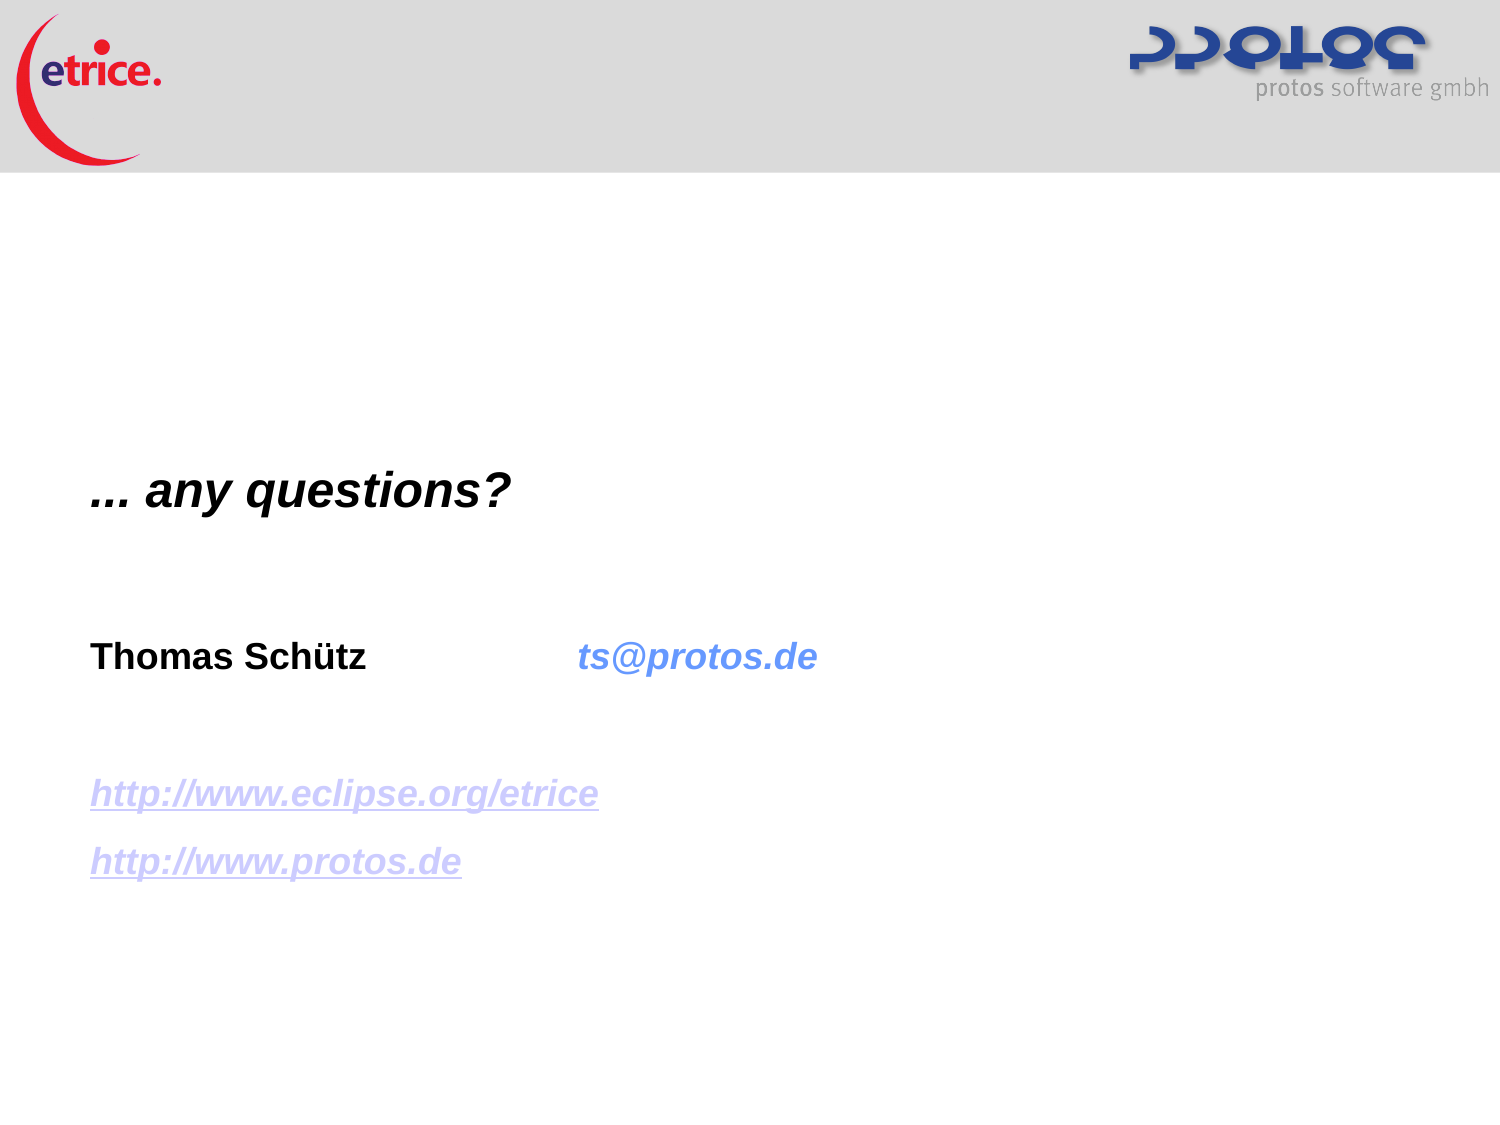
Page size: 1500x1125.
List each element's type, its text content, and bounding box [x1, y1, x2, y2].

picture [11, 0, 184, 171]
picture [1112, 0, 1500, 122]
text_box ... any questions? Thomas Schütz ts@protos.de http://www.eclipse.org/etrice http://www.protos.de [75, 449, 1463, 1038]
